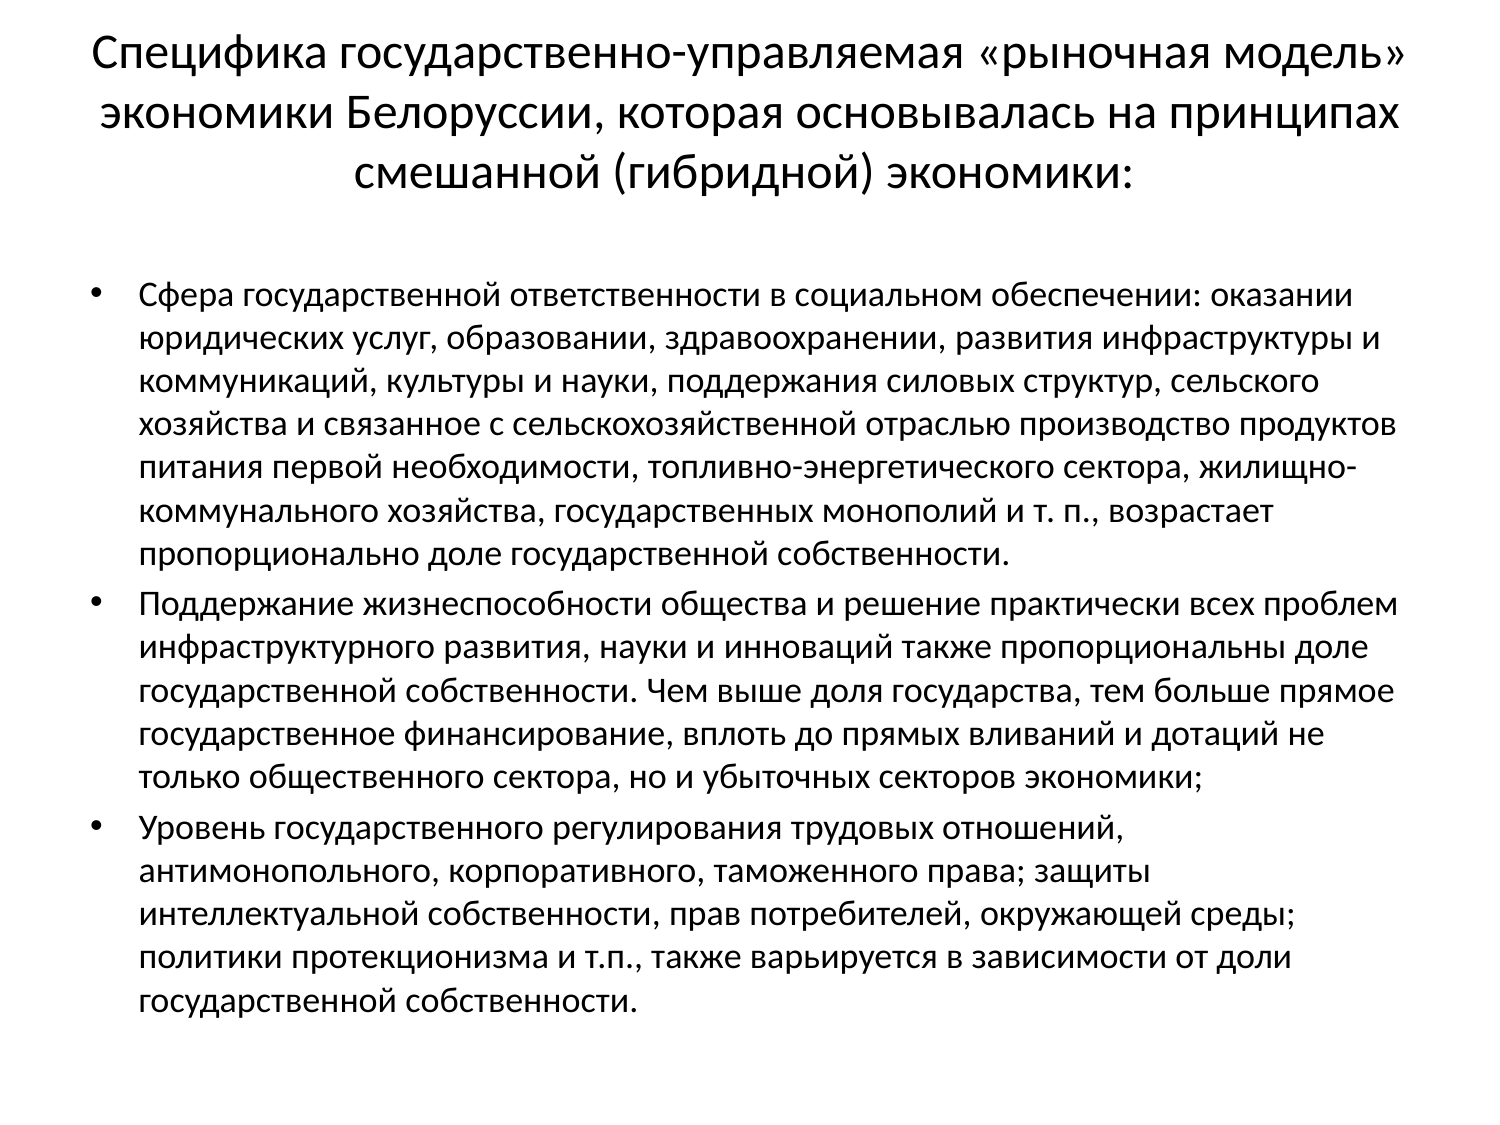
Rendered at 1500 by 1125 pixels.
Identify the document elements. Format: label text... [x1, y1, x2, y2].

list Сфера государственной ответственности в социальном обеспечении: оказании юридических услуг, образовании, здравоохранении, развития инфраструктуры и коммуникаций, культуры и науки, поддержания силовых структур, сельского хозяйства и связанное с сельскохозяйственной отраслью производство продуктов питания первой необходимости, топливно-энергетического сектора, жилищно-коммунального хозяйства, государственных монополий и т. п., возрастает пропорционально доле государственной собственности. Поддержание жизнеспособности общества и решение практически всех проблем инфраструктурного развития, науки и инноваций также пропорциональны доле государственной собственности. Чем выше доля государства, тем больше прямое государственное финансирование, вплоть до прямых вливаний и дотаций не только общественного сектора, но и убыточных секторов экономики; Уровень государственного регулирования трудовых отношений, антимонопольного, корпоративного, таможенного права; защиты интеллектуальной собственности, прав потребителей, окружающей среды; политики протекционизма и т.п., также варьируется в зависимости от доли государственной собственности. [75, 262, 1425, 1059]
title Специфика государственно-управляемая «рыночная модель» экономики Белоруссии, которая основывалась на принципах смешанной (гибридной) экономики: [75, 45, 1425, 233]
